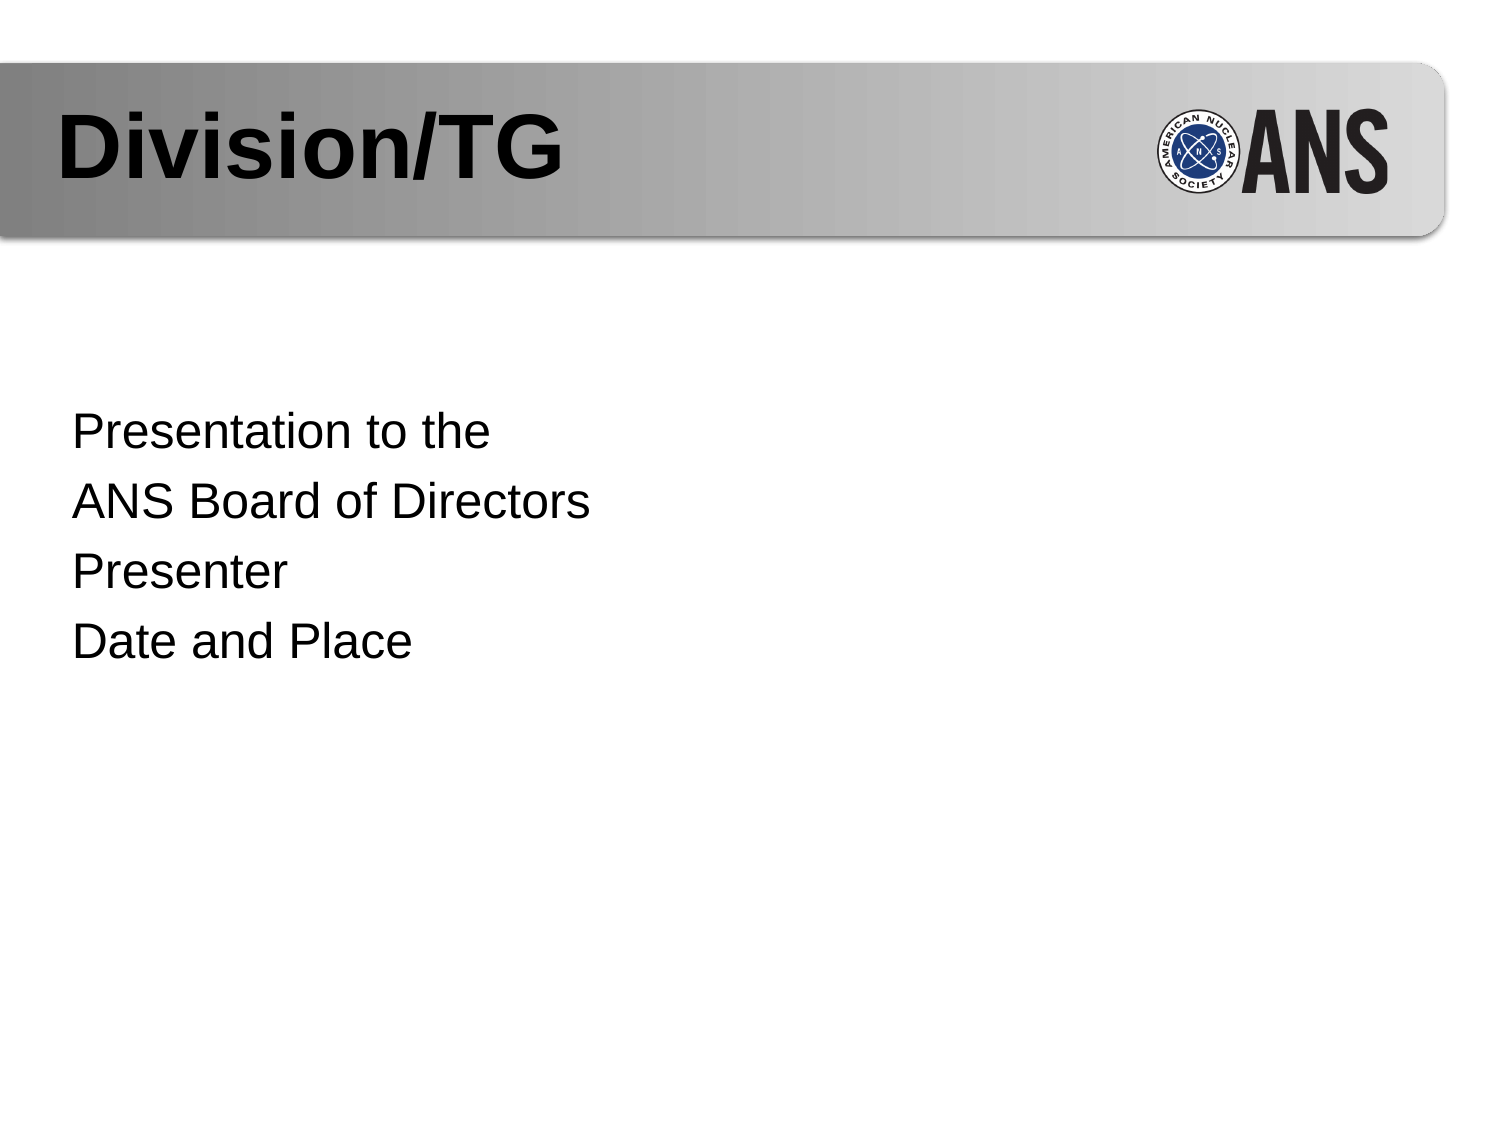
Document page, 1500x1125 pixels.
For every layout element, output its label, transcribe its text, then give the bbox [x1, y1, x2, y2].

text_box [0, 62, 1446, 237]
text_box Division/TG [42, 79, 1046, 223]
text_box Presentation to the ANS Board of Directors Presenter Date and Place [56, 390, 870, 679]
picture [1156, 108, 1388, 194]
